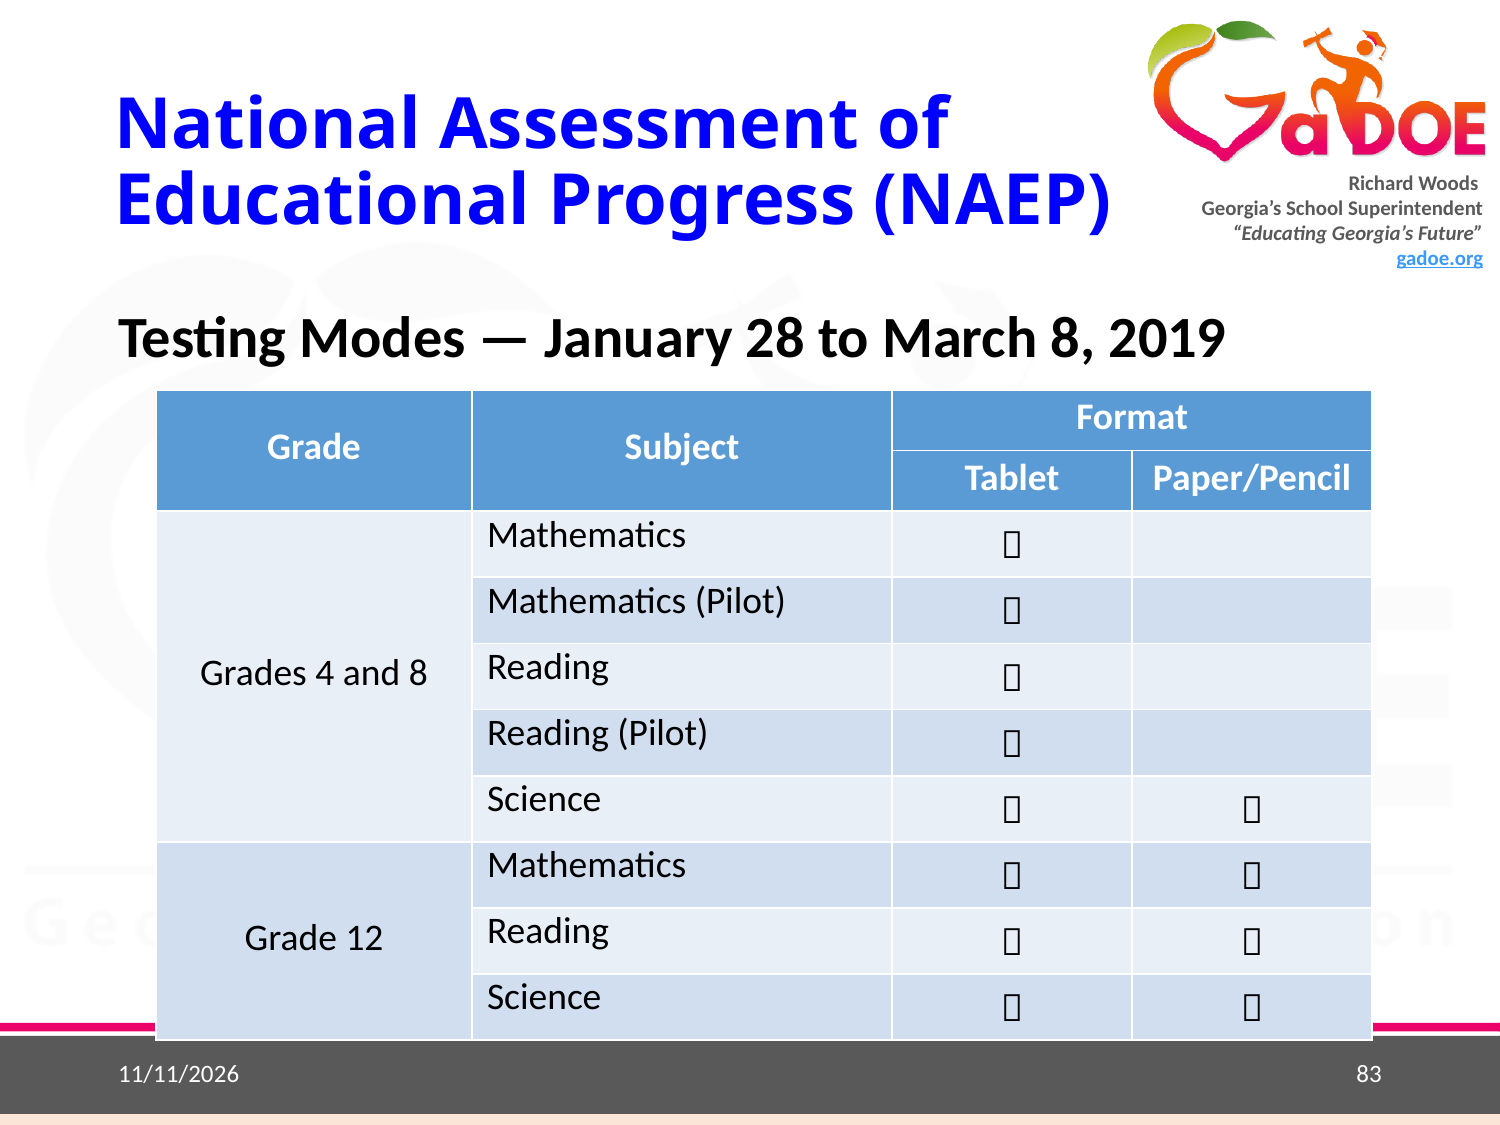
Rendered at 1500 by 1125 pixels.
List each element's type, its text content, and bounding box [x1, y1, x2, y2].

table_cell Reading [473, 909, 891, 973]
table_cell Science [473, 777, 891, 841]
table_cell  [893, 512, 1131, 576]
table_cell [1133, 710, 1371, 775]
table_cell Tablet [893, 451, 1131, 510]
table_cell  [893, 843, 1131, 907]
table_cell  [1133, 843, 1371, 907]
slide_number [103, 1042, 441, 1103]
table_header Grade [157, 391, 471, 510]
table_cell  [1133, 975, 1371, 1039]
table_cell Science [473, 975, 891, 1039]
table_cell [1133, 644, 1371, 709]
table_cell Mathematics [473, 843, 891, 907]
table_cell  [893, 975, 1131, 1039]
table_cell [1133, 512, 1371, 576]
table_cell  [893, 644, 1131, 709]
table_cell Reading (Pilot) [473, 710, 891, 775]
table_cell Reading [473, 644, 891, 709]
table_header Format [893, 391, 1371, 450]
table_cell Mathematics (Pilot) [473, 578, 891, 643]
table_cell Grades 4 and 8 [157, 512, 471, 841]
table_cell Grade 12 [157, 843, 471, 1039]
table_cell  [1133, 909, 1371, 973]
table_cell Paper/Pencil [1133, 451, 1371, 510]
table_cell [1133, 578, 1371, 643]
table_cell Mathematics [473, 512, 891, 576]
table_cell  [1133, 777, 1371, 841]
table_cell  [893, 578, 1131, 643]
list Testing Modes — January 28 to March 8, 2019 [103, 299, 1397, 1014]
title National Assessment of Educational Progress (NAEP) [99, 54, 1136, 273]
table_header Subject [473, 391, 891, 510]
table_cell  [893, 909, 1131, 973]
table_cell  [893, 710, 1131, 775]
slide_number 83 [1059, 1042, 1397, 1103]
picture [19, 235, 1473, 980]
picture [1135, 8, 1499, 164]
table_cell  [893, 777, 1131, 841]
